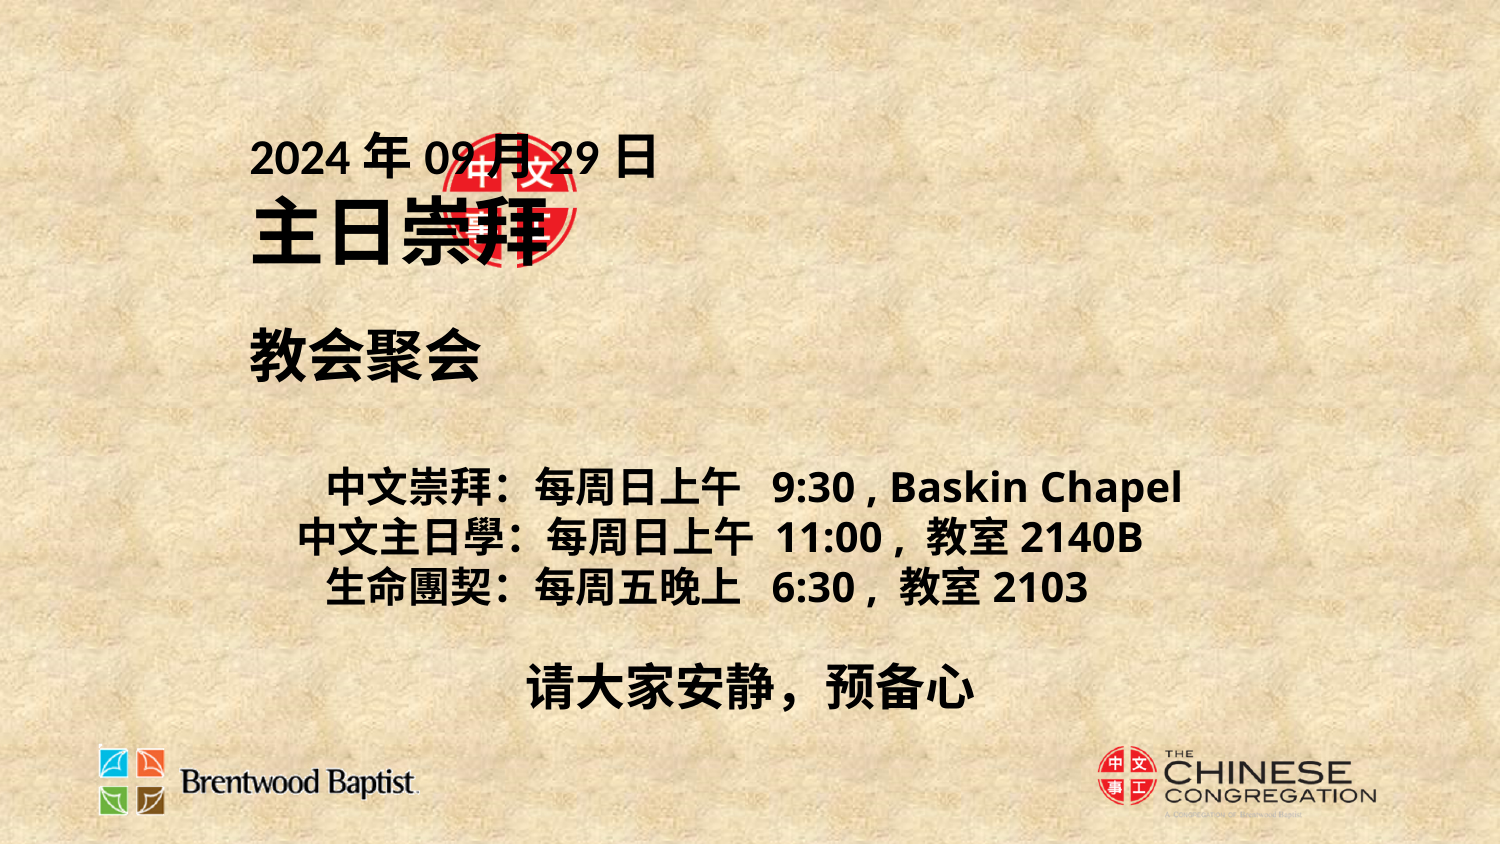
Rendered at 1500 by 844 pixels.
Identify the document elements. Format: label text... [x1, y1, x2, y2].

picture [0, 0, 1500, 844]
text_box 请大家安静，预备心 [359, 648, 1141, 724]
text_box 2024年09月29日 主日崇拜 教会聚会 [234, 117, 1329, 488]
text_box 中文崇拜：每周日上午 9:30 , Baskin Chapel 中文主日學：每周日上午 11:00 , 教室2140B 生命團契：每周五晚上 6:30 , 教室2103 [281, 453, 1375, 619]
